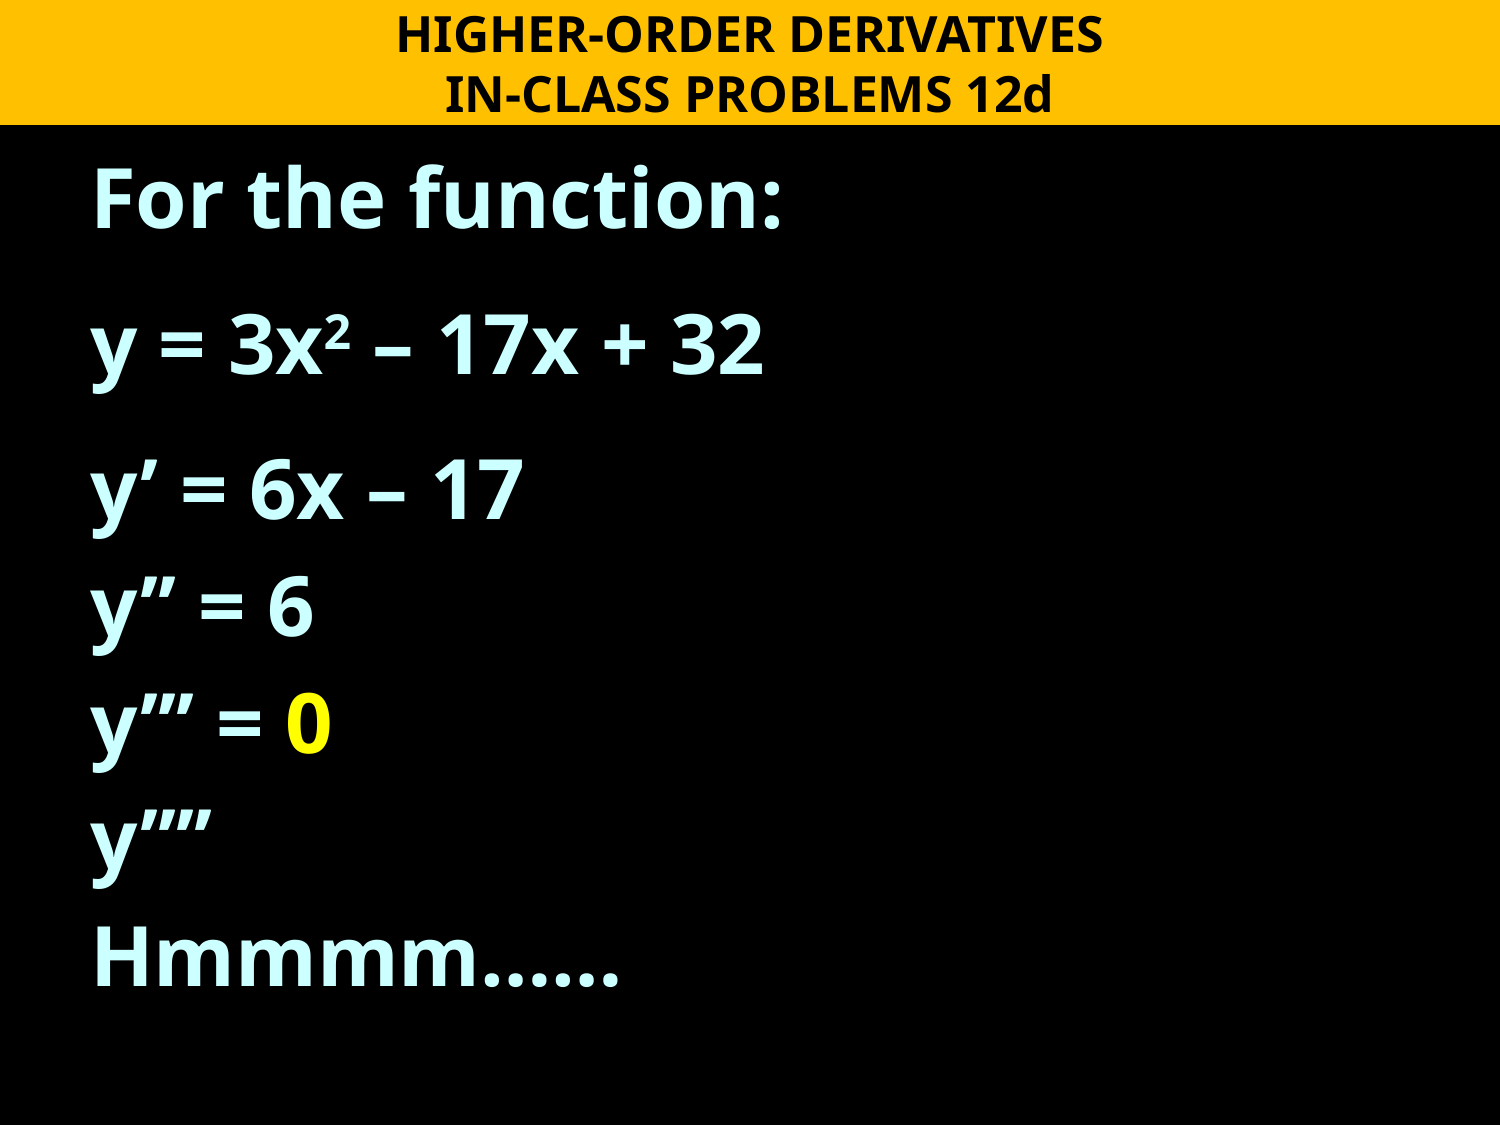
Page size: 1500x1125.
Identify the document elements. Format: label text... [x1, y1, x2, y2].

list For the function: y = 3x2 – 17x + 32 y’ = 6x – 17 y’’ = 6 y’’’ = 0 y’’’’ Hmmmm…… [75, 137, 1425, 1063]
text_box HIGHER-ORDER DERIVATIVES IN-CLASS PROBLEMS 12d [0, 0, 1500, 125]
